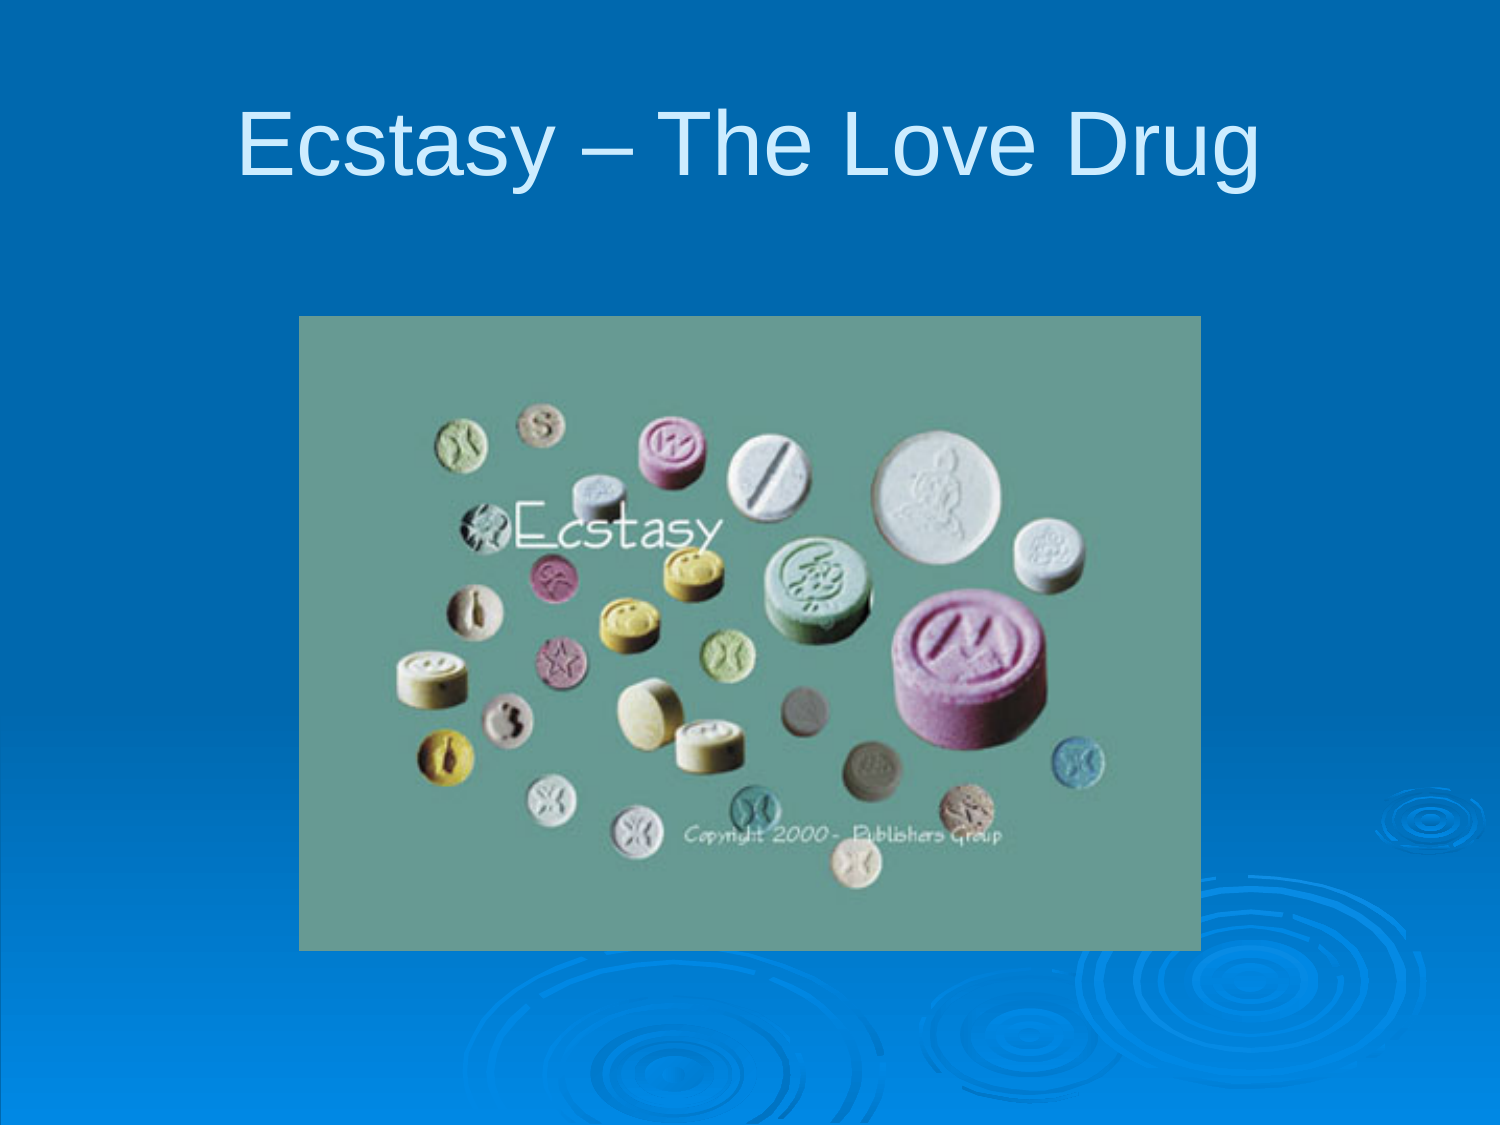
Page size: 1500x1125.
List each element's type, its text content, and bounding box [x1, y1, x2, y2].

title Ecstasy – The Love Drug [74, 45, 1426, 233]
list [299, 316, 1201, 951]
